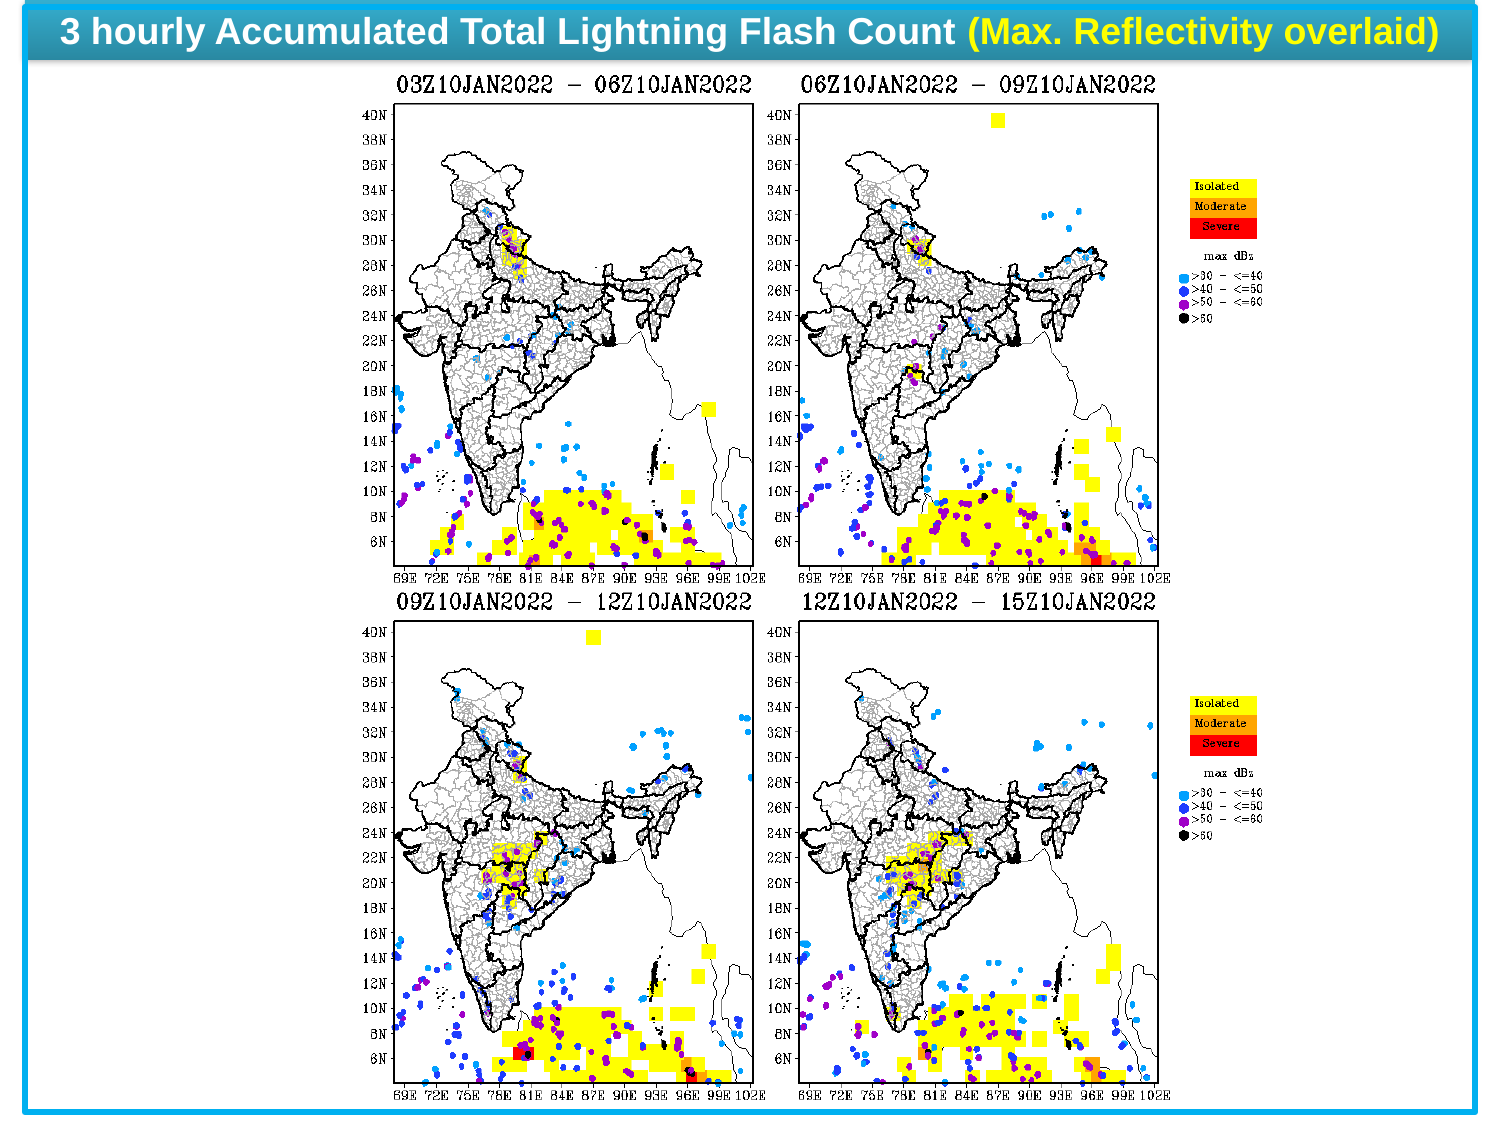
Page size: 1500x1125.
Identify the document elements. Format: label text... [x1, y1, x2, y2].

text_box [23, 5, 1477, 1114]
text_box 3 hourly Accumulated Total Lightning Flash Count (Max. Reflectivity overlaid) [24, 0, 1475, 5]
picture [362, 75, 1262, 1101]
